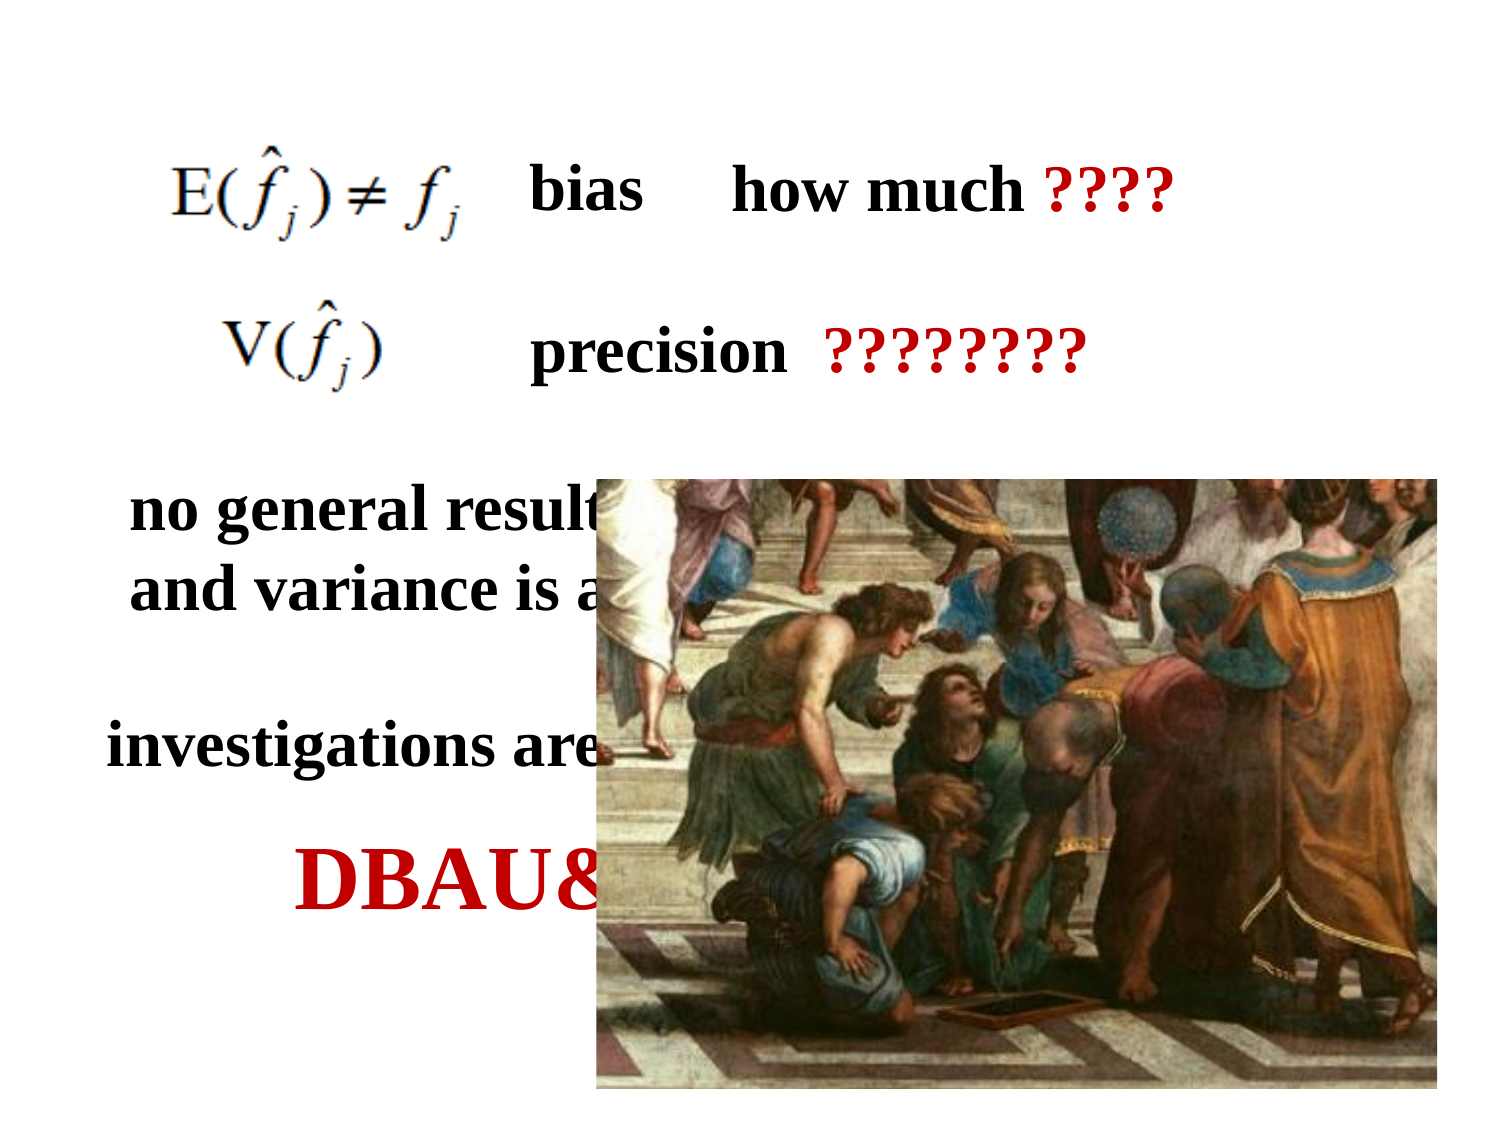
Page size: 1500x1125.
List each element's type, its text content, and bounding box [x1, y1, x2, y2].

picture [76, 77, 588, 433]
text_box DBAU&C [279, 810, 591, 936]
text_box how much ???? [716, 137, 1209, 232]
text_box precision ???????? [515, 298, 1106, 394]
text_box no general result about bias and variance is available [115, 456, 952, 632]
picture [596, 479, 1438, 1089]
text_box investigations are needed for … [92, 692, 591, 788]
text_box bias [592, 135, 660, 231]
